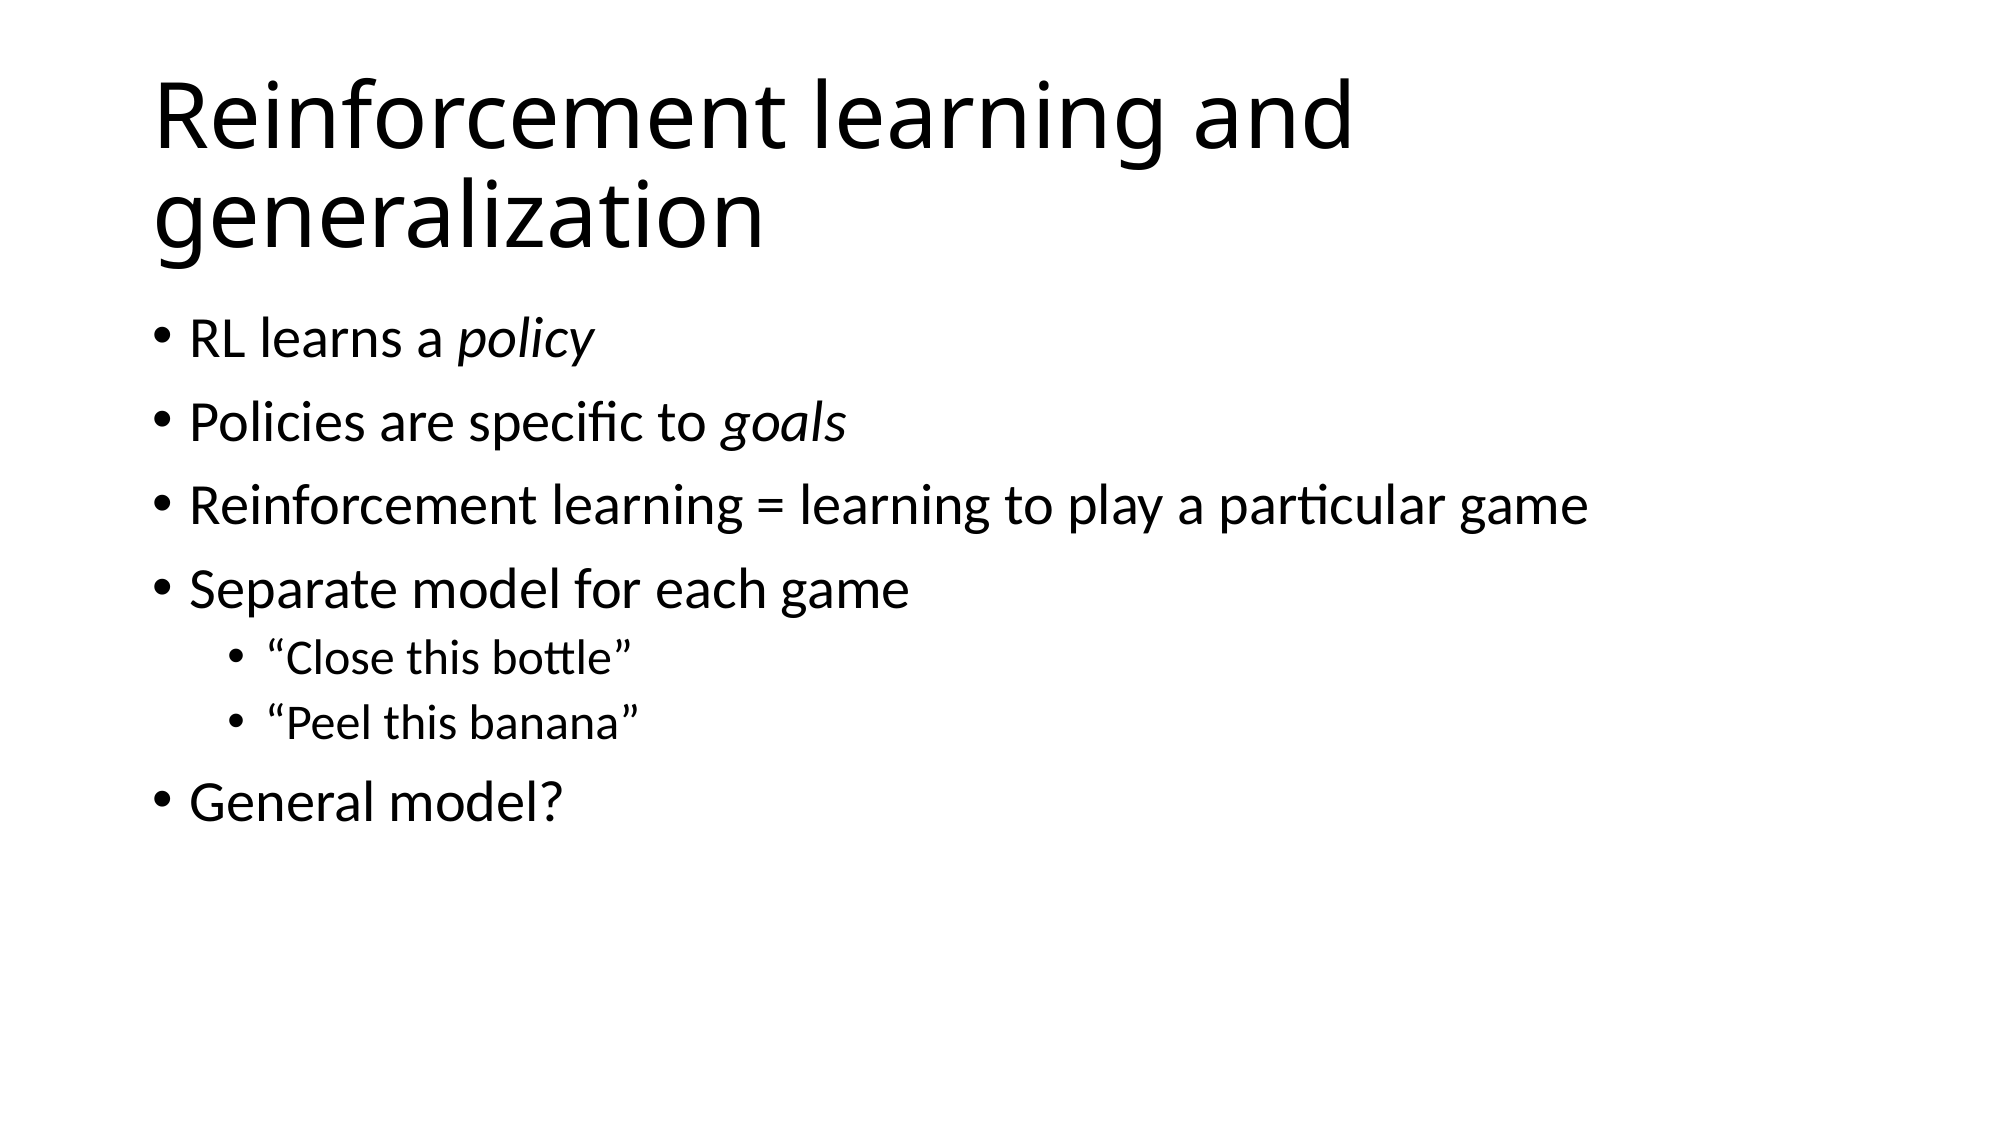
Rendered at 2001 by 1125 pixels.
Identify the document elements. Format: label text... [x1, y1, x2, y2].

list RL learns a policy Policies are specific to goals Reinforcement learning = learning to play a particular game Separate model for each game “Close this bottle” “Peel this banana” General model? [137, 299, 1863, 1014]
title Reinforcement learning and generalization [137, 59, 1863, 278]
